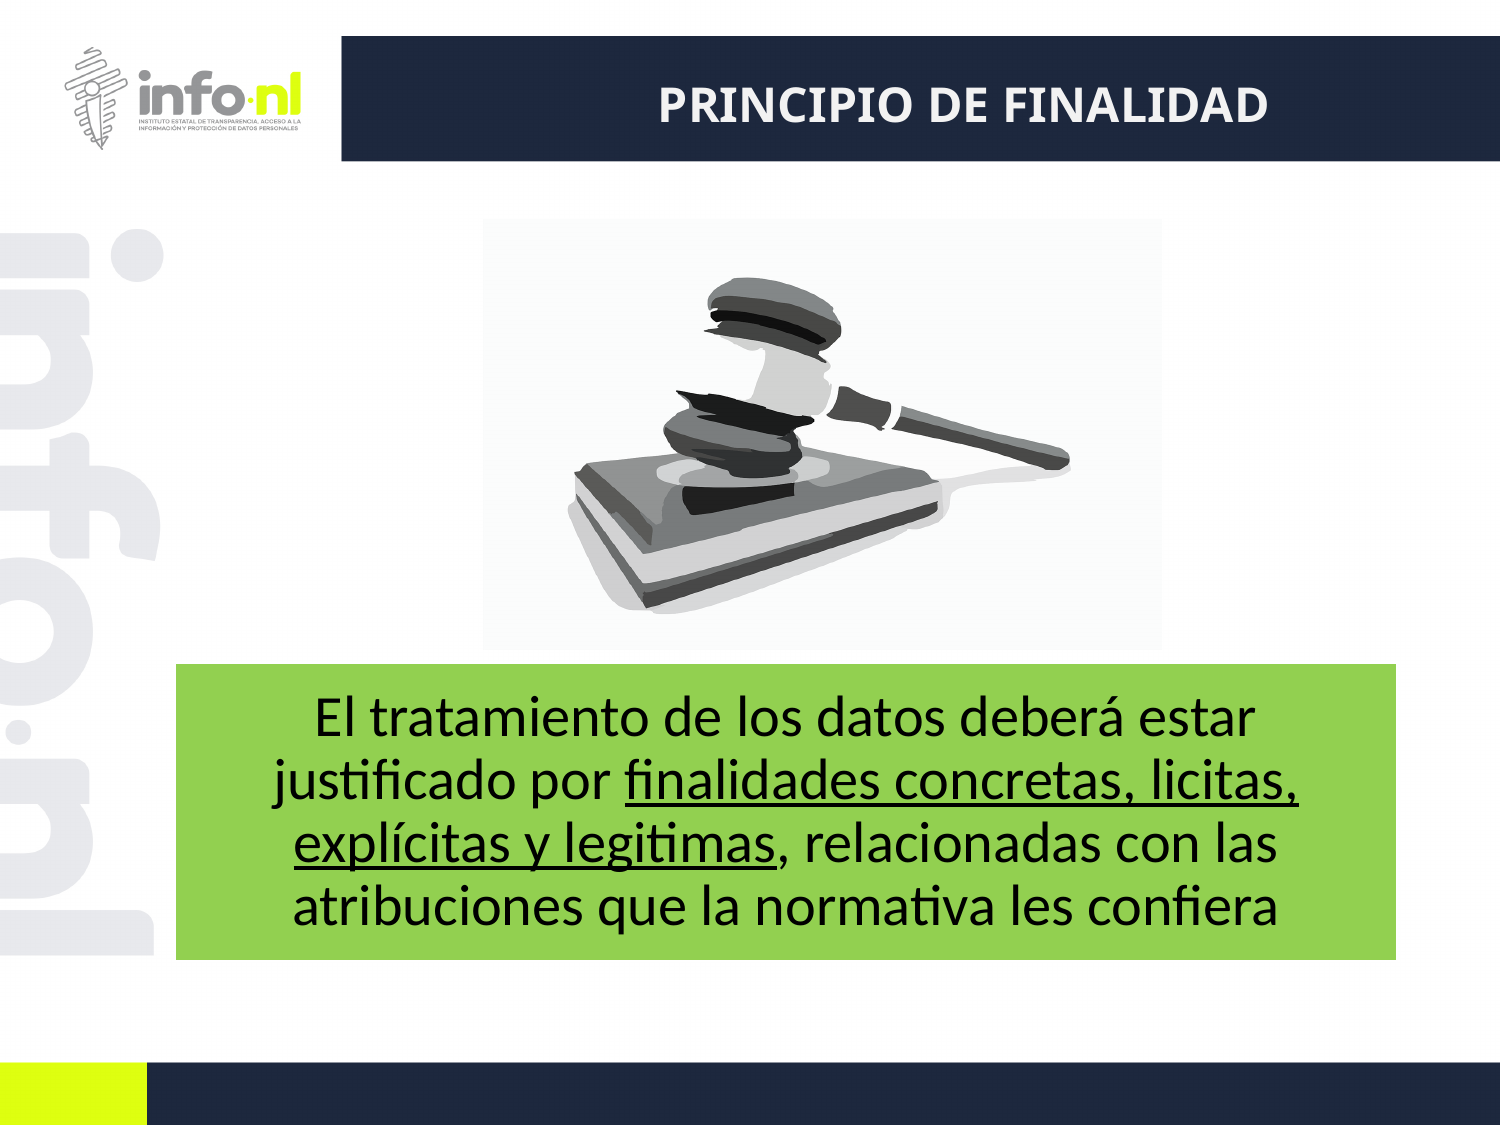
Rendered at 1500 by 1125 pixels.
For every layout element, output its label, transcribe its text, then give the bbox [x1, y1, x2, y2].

picture [0, 0, 1500, 1125]
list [174, 662, 1398, 962]
title PRINCIPIO DE FINALIDAD [642, 31, 1287, 141]
